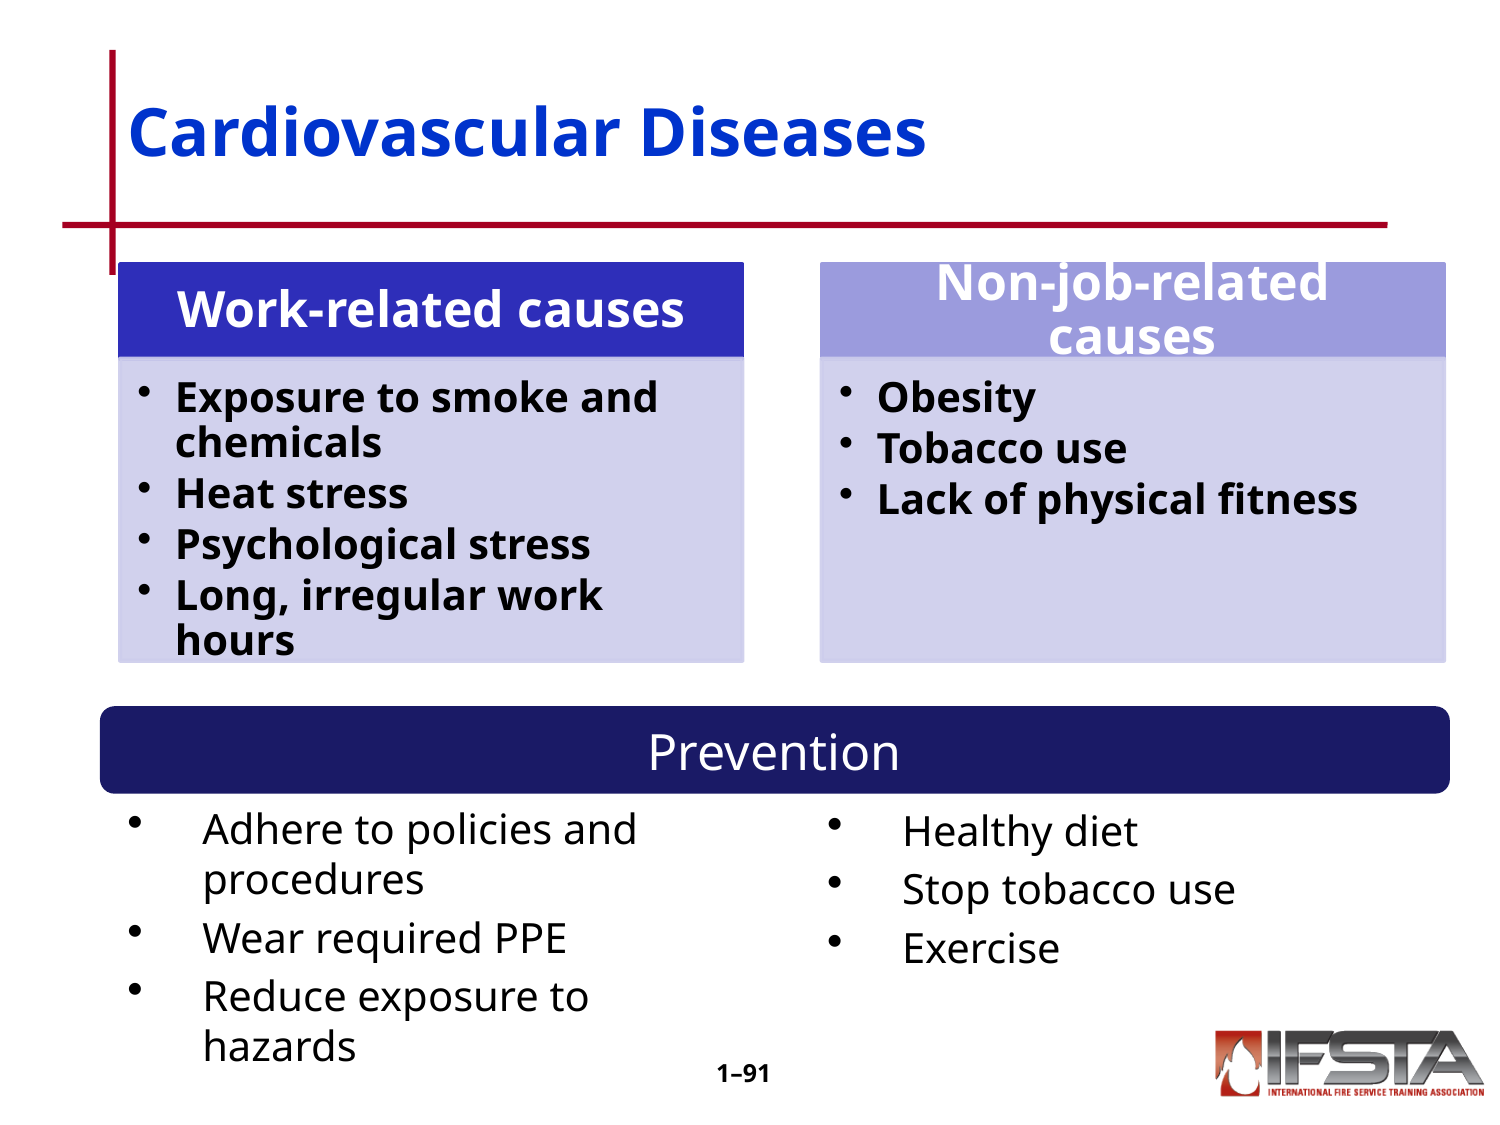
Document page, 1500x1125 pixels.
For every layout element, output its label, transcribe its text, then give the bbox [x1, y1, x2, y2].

title Cardiovascular Diseases [112, 50, 1388, 225]
text_box Adhere to policies and procedures Wear required PPE Reduce exposure to hazards [112, 795, 725, 1078]
text_box Healthy diet Stop tobacco use Exercise [812, 797, 1425, 979]
text_box Prevention [99, 706, 1450, 794]
picture [1215, 1030, 1485, 1099]
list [119, 237, 1445, 688]
slide_number 1–90 [587, 1050, 900, 1125]
